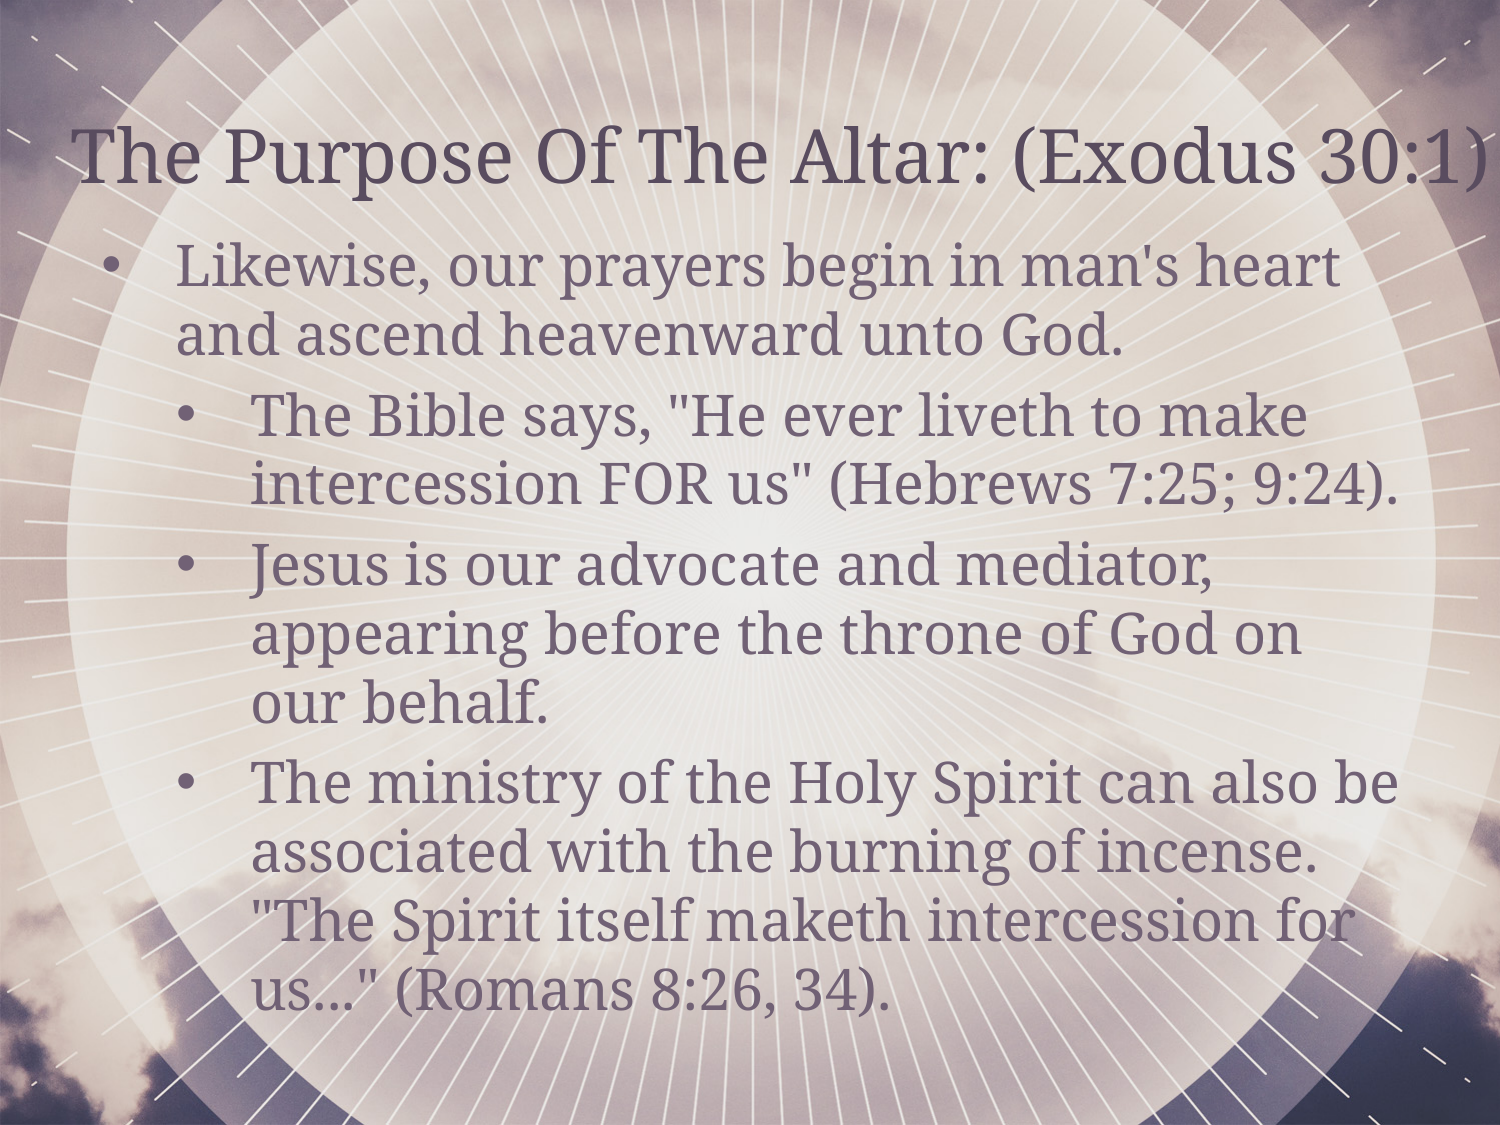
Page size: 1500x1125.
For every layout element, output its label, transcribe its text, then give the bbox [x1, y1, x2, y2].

picture [0, 0, 1500, 1125]
list Likewise, our prayers begin in man's heart and ascend heavenward unto God. The Bible says, "He ever liveth to make intercession FOR us" (Hebrews 7:25; 9:24). Jesus is our advocate and mediator, appearing before the throne of God on our behalf. The ministry of the Holy Spirit can also be associated with the burning of incense. "The Spirit itself maketh intercession for us..." (Romans 8:26, 34). [86, 206, 1425, 1045]
text_box The Purpose Of The Altar: (Exodus 30:1) [55, 100, 1500, 206]
